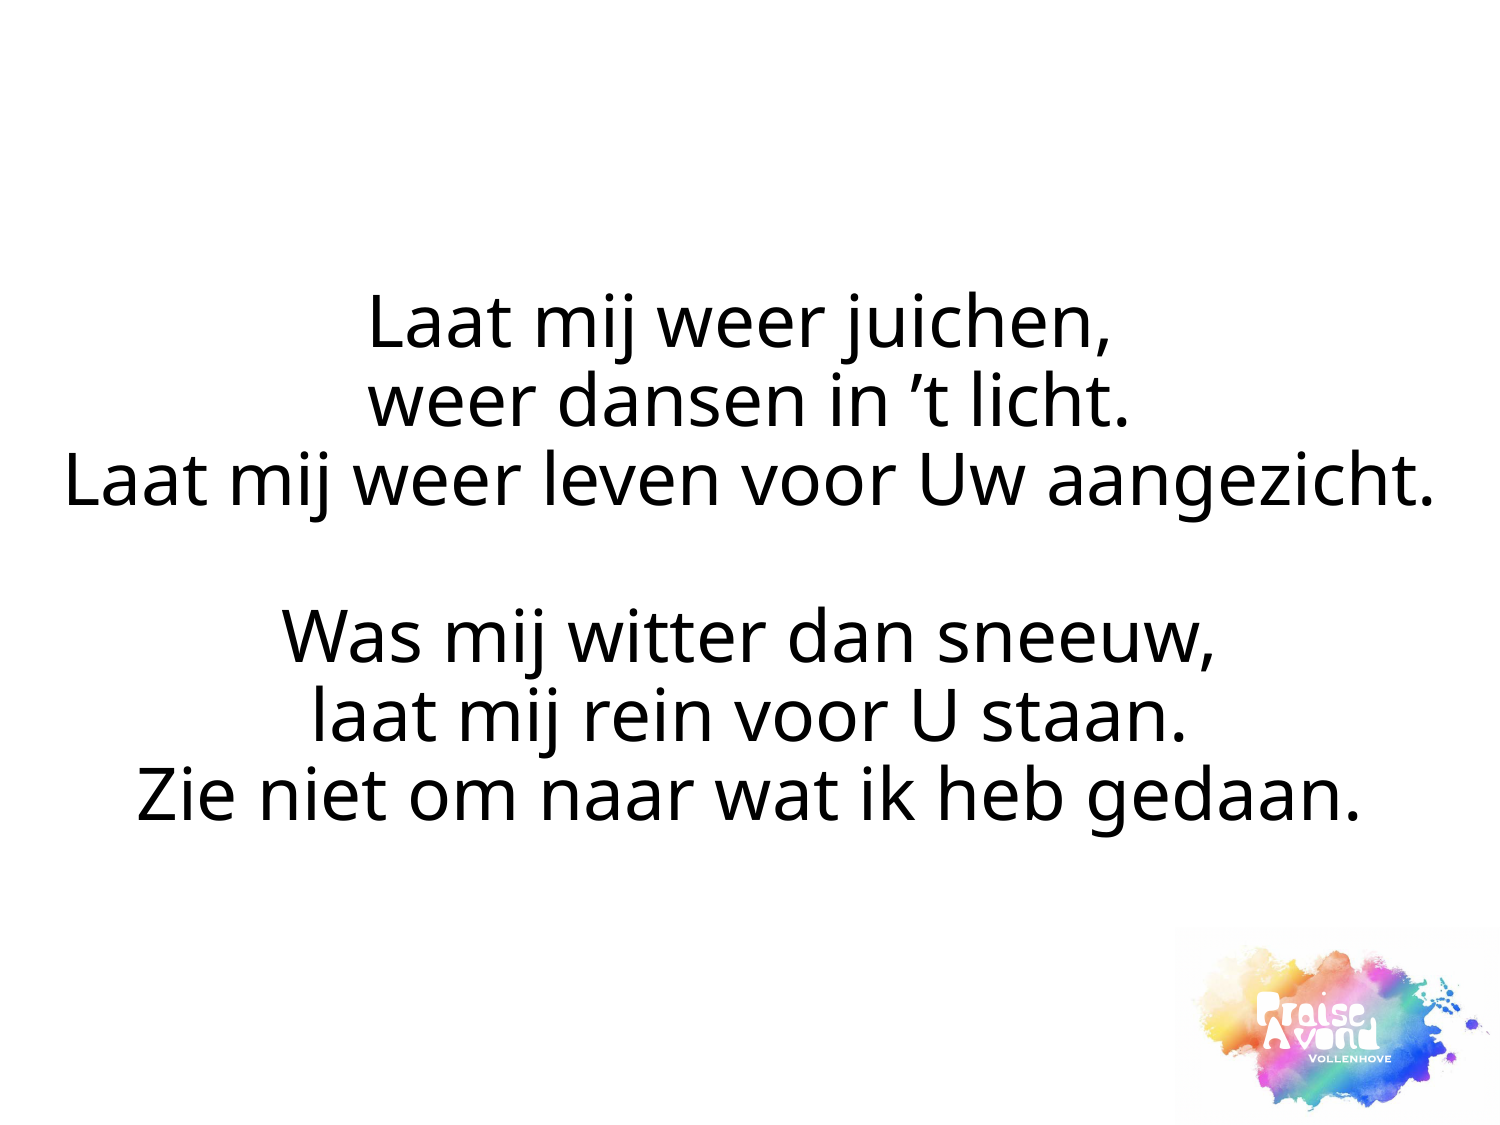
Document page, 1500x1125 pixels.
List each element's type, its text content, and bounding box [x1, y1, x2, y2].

picture [1174, 927, 1500, 1125]
list Laat mij weer juichen, weer dansen in ’t licht. Laat mij weer leven voor Uw aangezicht. Was mij witter dan sneeuw, laat mij rein voor U staan. Zie niet om naar wat ik heb gedaan. [24, 277, 1476, 848]
